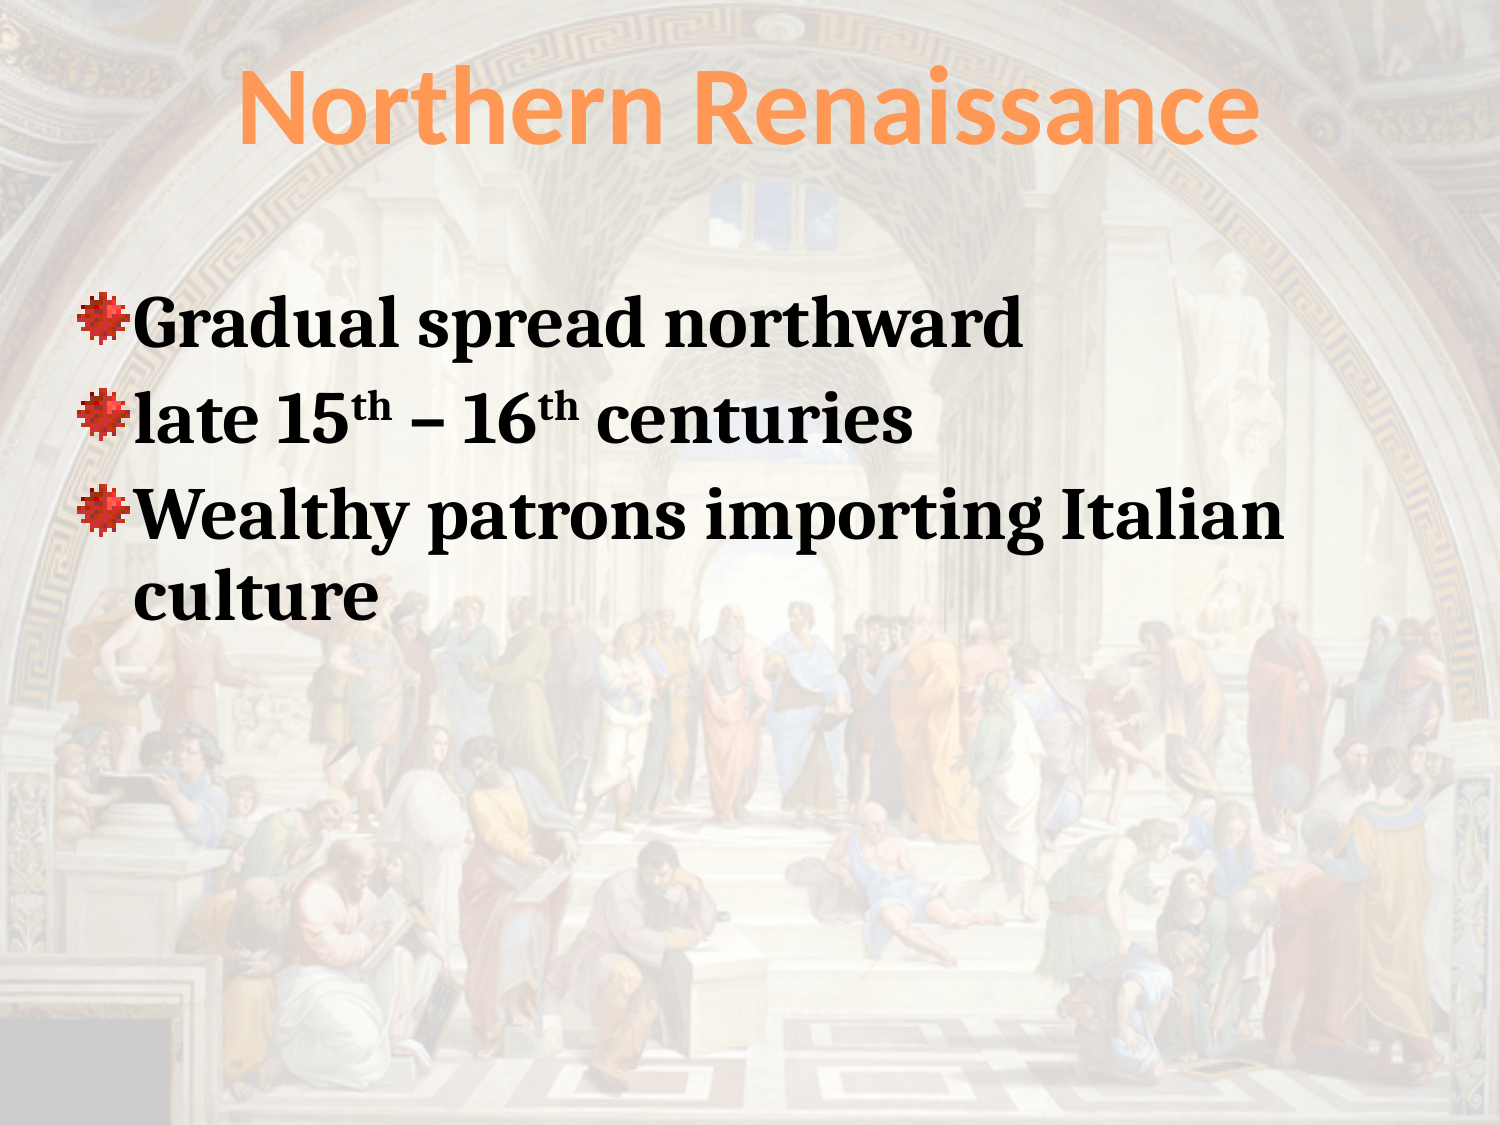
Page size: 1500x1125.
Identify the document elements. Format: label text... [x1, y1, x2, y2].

picture [77, 484, 130, 537]
picture [77, 292, 130, 345]
list Gradual spread northward late 15th – 16th centuries Wealthy patrons importing Italian culture [62, 275, 1450, 1038]
picture [77, 388, 130, 441]
text_box Northern Renaissance [0, 24, 1500, 175]
